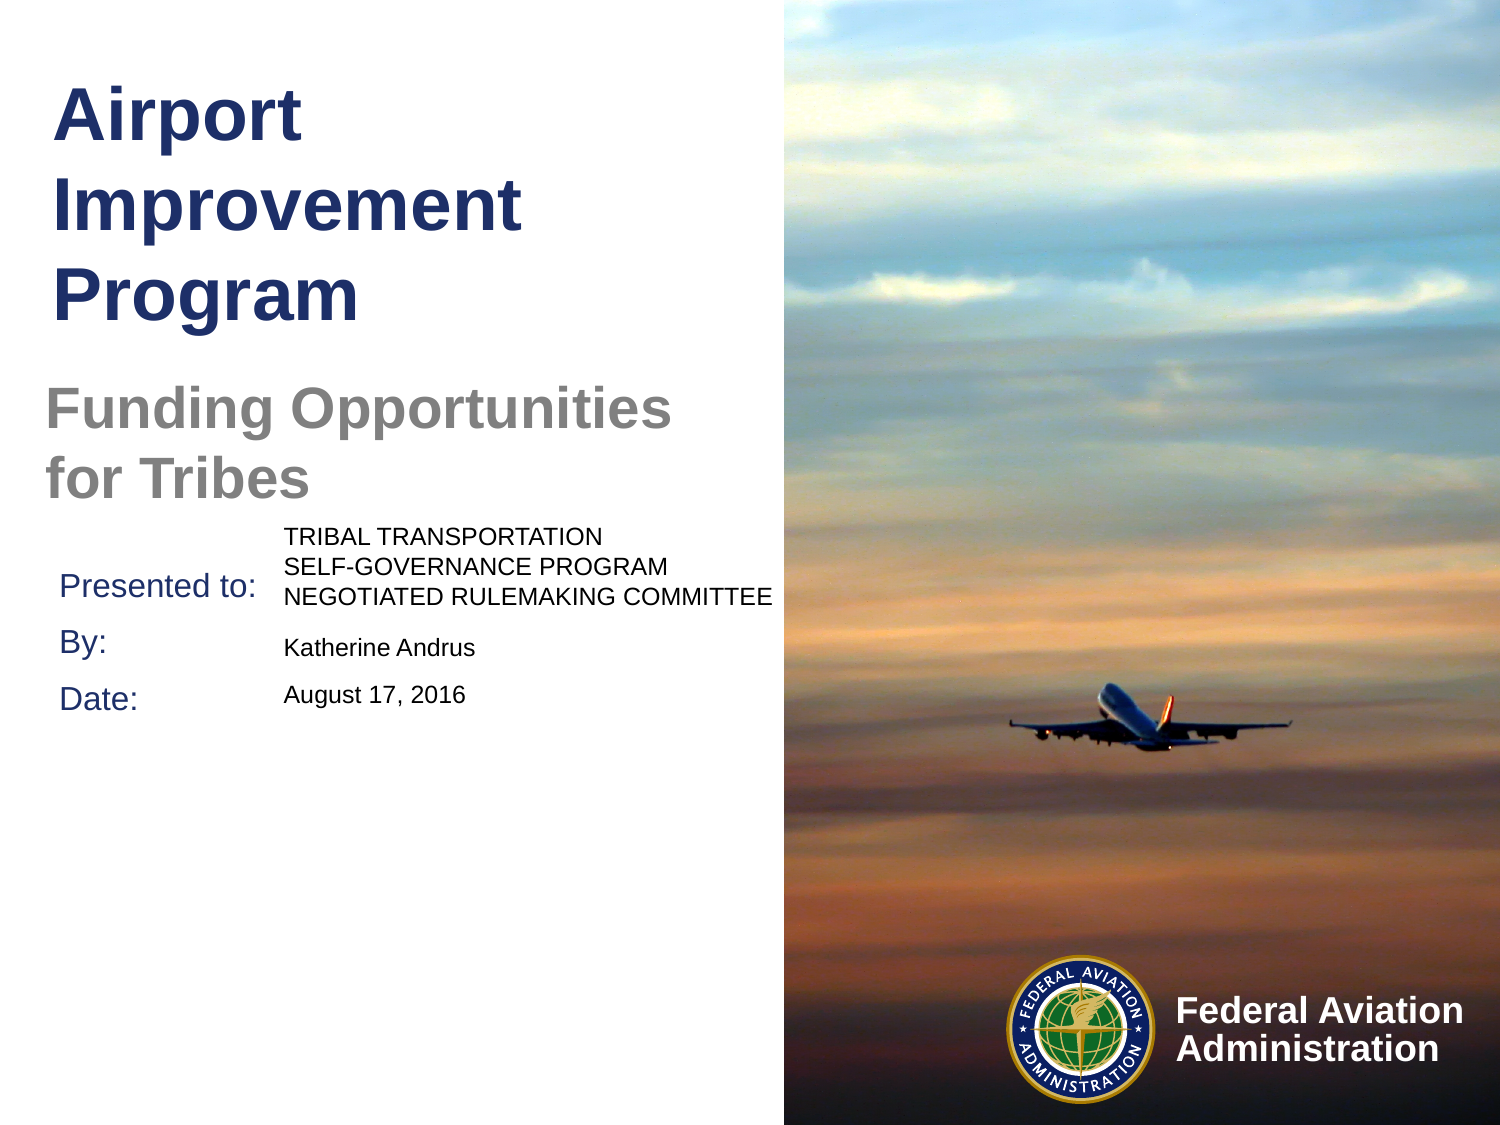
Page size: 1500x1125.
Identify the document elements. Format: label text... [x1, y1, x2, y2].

text_box TRIBAL TRANSPORTATION SELF-GOVERNANCE PROGRAM NEGOTIATED RULEMAKING COMMITTEE [268, 512, 882, 624]
title Airport Improvement Program [37, 58, 779, 374]
picture [784, 0, 1500, 1125]
subtitle Funding Opportunities for Tribes [30, 363, 768, 511]
text_box August 17, 2016 [268, 671, 864, 716]
text_box Katherine Andrus [268, 624, 882, 669]
text_box TRIBAL TRANSPORTATION SELF-GOVERNANCE PROGRAM NEGOTIATED RULEMAKING COMMITTEE [268, 669, 882, 674]
